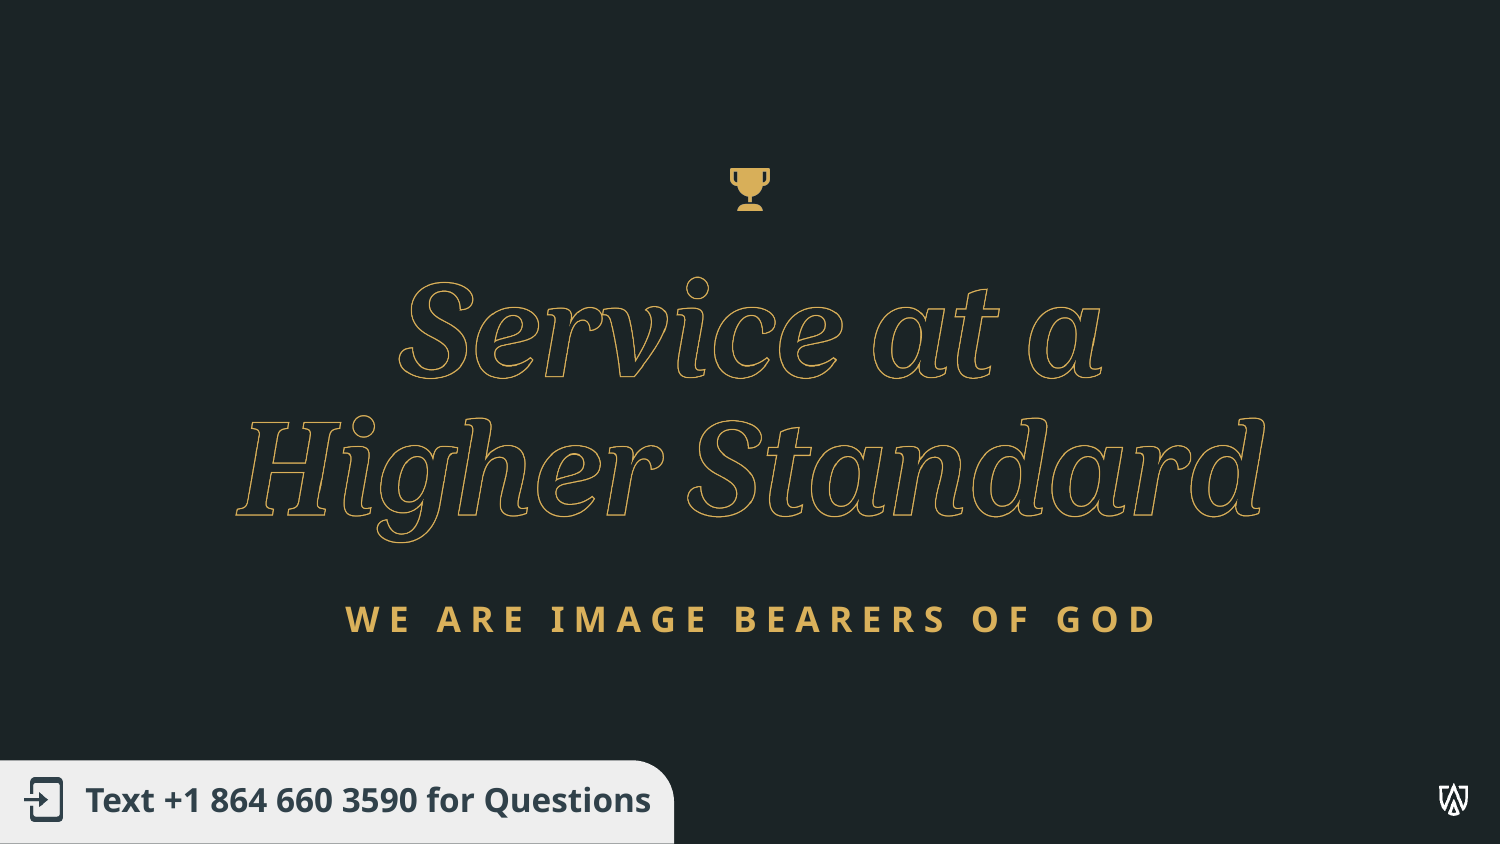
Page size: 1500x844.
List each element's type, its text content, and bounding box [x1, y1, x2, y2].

text_box W E A R E I M A G E B E A R E R S O F G O D [288, 577, 1212, 660]
picture [1439, 783, 1468, 816]
picture [235, 275, 1265, 545]
picture [24, 777, 64, 822]
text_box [0, 760, 675, 844]
picture [730, 168, 770, 211]
